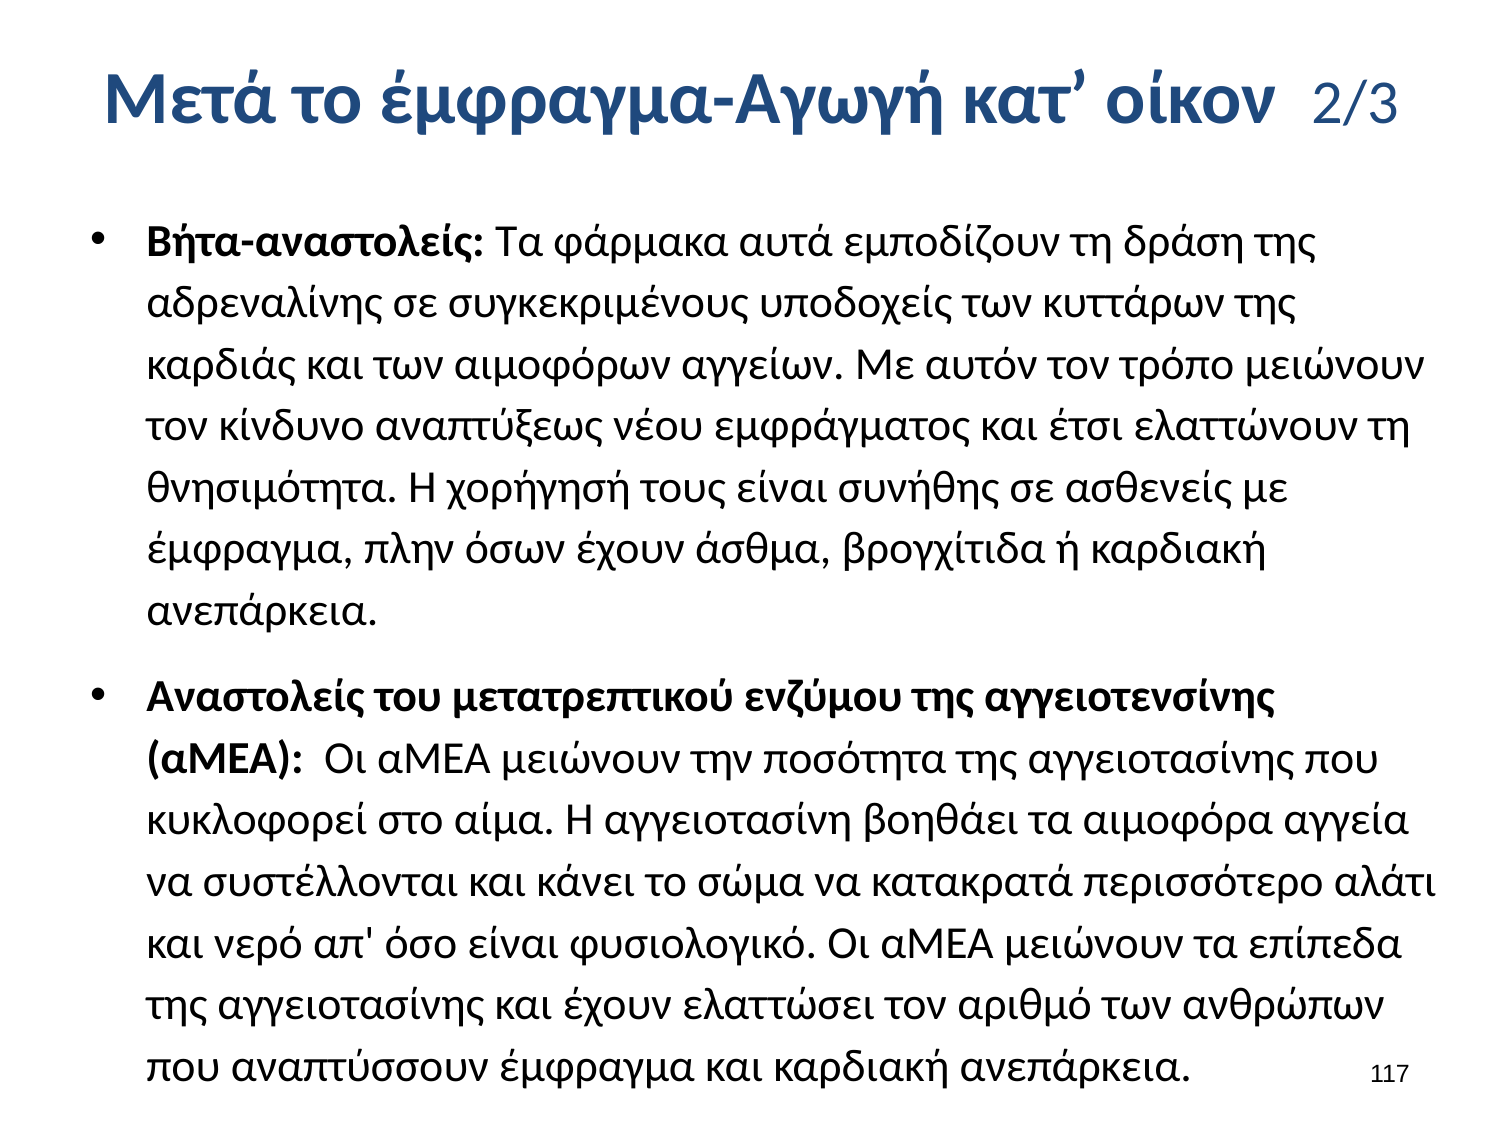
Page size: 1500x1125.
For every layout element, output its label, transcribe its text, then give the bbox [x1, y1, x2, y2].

title Μετά το έμφραγμα-Αγωγή κατ’ οίκον 2/3 [76, 19, 1427, 169]
slide_number 116 [1074, 1042, 1425, 1103]
list Βήτα-αναστολείς: Τα φάρμακα αυτά εμποδίζουν τη δράση της αδρεναλίνης σε συγκεκριμένους υποδοχείς των κυττάρων της καρδιάς και των αιμοφόρων αγγείων. Με αυτόν τον τρόπο μειώνουν τον κίνδυνο αναπτύξεως νέου εμφράγματος και έτσι ελαττώνουν τη θνησιμότητα. Η χορήγησή τους είναι συνήθης σε ασθενείς με έμφραγμα, πλην όσων έχουν άσθμα, βρογχίτιδα ή καρδιακή ανεπάρκεια. Αναστολείς του μετατρεπτικού ενζύμου της αγγειοτενσίνης (αΜΕΑ): Oι αΜΕΑ μειώνουν την ποσότητα της αγγειοτασίνης που κυκλοφορεί στο αίμα. Η αγγειοτασίνη βοηθάει τα αιμοφόρα αγγεία να συστέλλονται και κάνει το σώμα να κατακρατά περισσότερο αλάτι και νερό απ' όσο είναι φυσιολογικό. Οι αΜΕΑ μειώνουν τα επίπεδα της αγγειοτασίνης και έχουν ελαττώσει τον αριθμό των ανθρώπων που αναπτύσσουν έμφραγμα και καρδιακή ανεπάρκεια. [75, 196, 1459, 1106]
